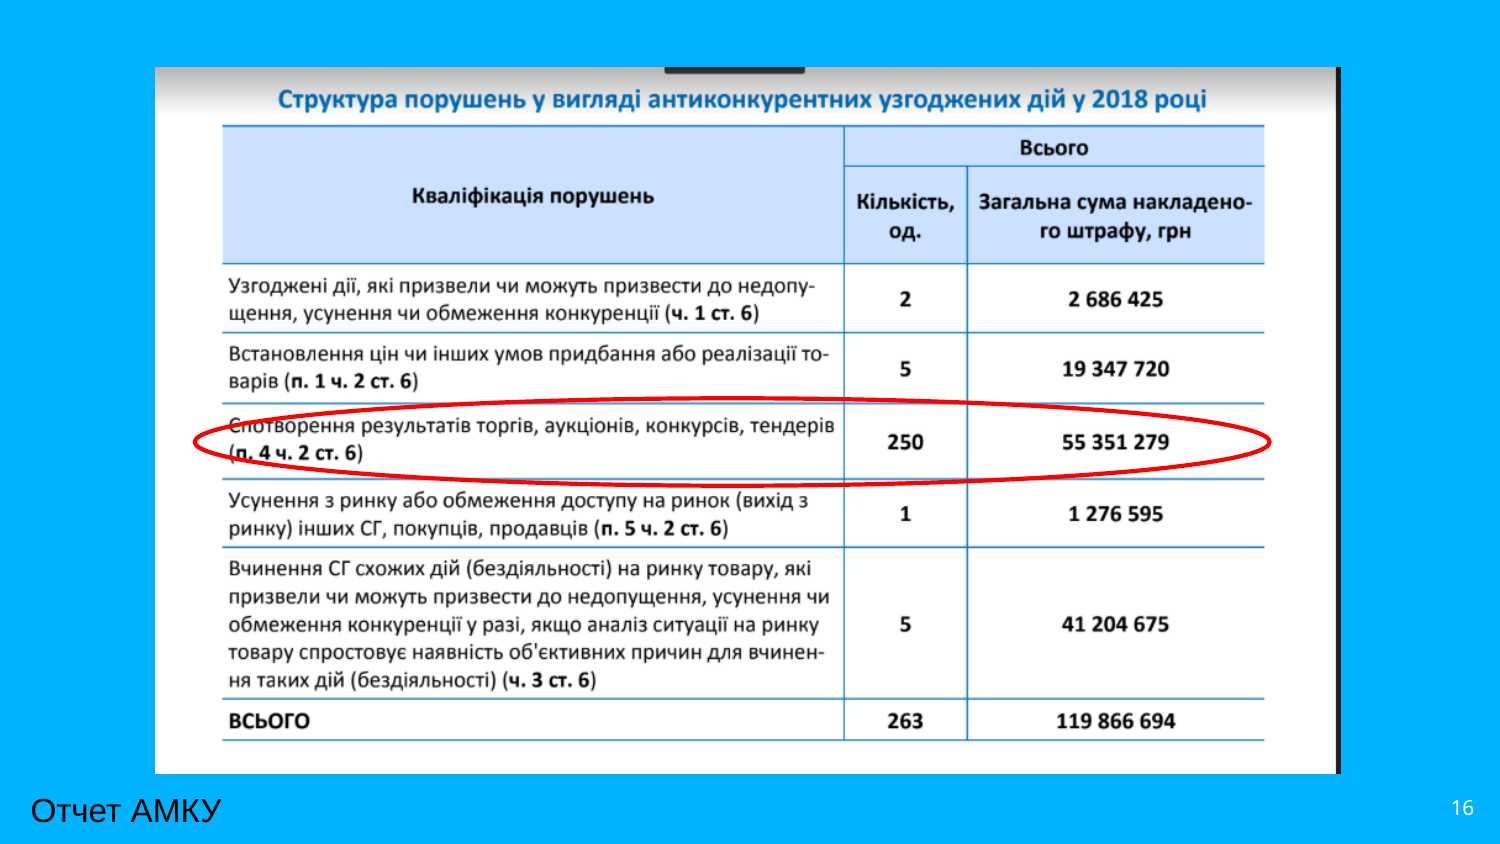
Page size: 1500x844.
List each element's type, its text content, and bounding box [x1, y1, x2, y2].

picture [156, 68, 1340, 773]
slide_number 16 [1399, 779, 1490, 844]
text_box Отчет АМКУ [15, 773, 1188, 844]
